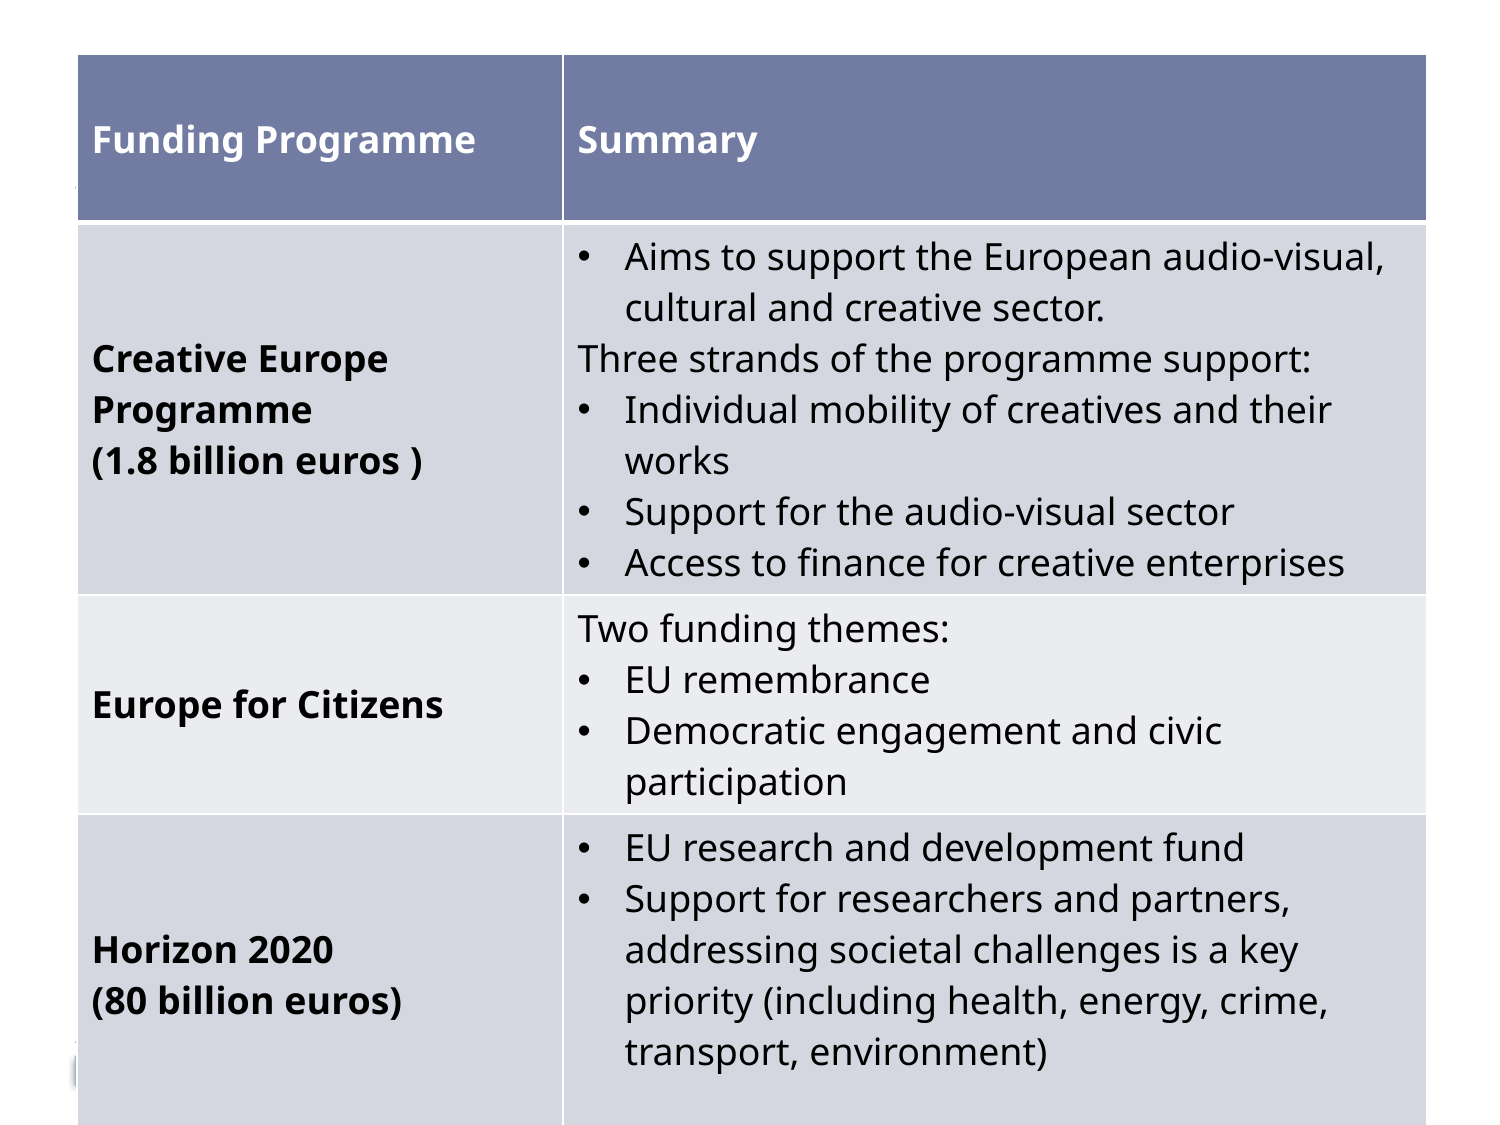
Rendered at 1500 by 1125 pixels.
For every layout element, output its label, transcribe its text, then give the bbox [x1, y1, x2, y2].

table_header Summary [564, 55, 1426, 220]
table_cell Aims to support the European audio-visual, cultural and creative sector. Three strands of the programme support: Individual mobility of creatives and their works Support for the audio-visual sector Access to finance for creative enterprises [564, 225, 1426, 594]
table_cell Horizon 2020 (80 billion euros) [78, 815, 562, 1125]
table_cell EU research and development fund Support for researchers and partners, addressing societal challenges is a key priority (including health, energy, crime, transport, environment) [564, 815, 1426, 1125]
table_header Funding Programme [78, 55, 562, 220]
table_cell Europe for Citizens [78, 596, 562, 813]
table_cell Creative Europe Programme (1.8 billion euros ) [78, 225, 562, 594]
table_cell Two funding themes: EU remembrance Democratic engagement and civic participation [564, 596, 1426, 813]
